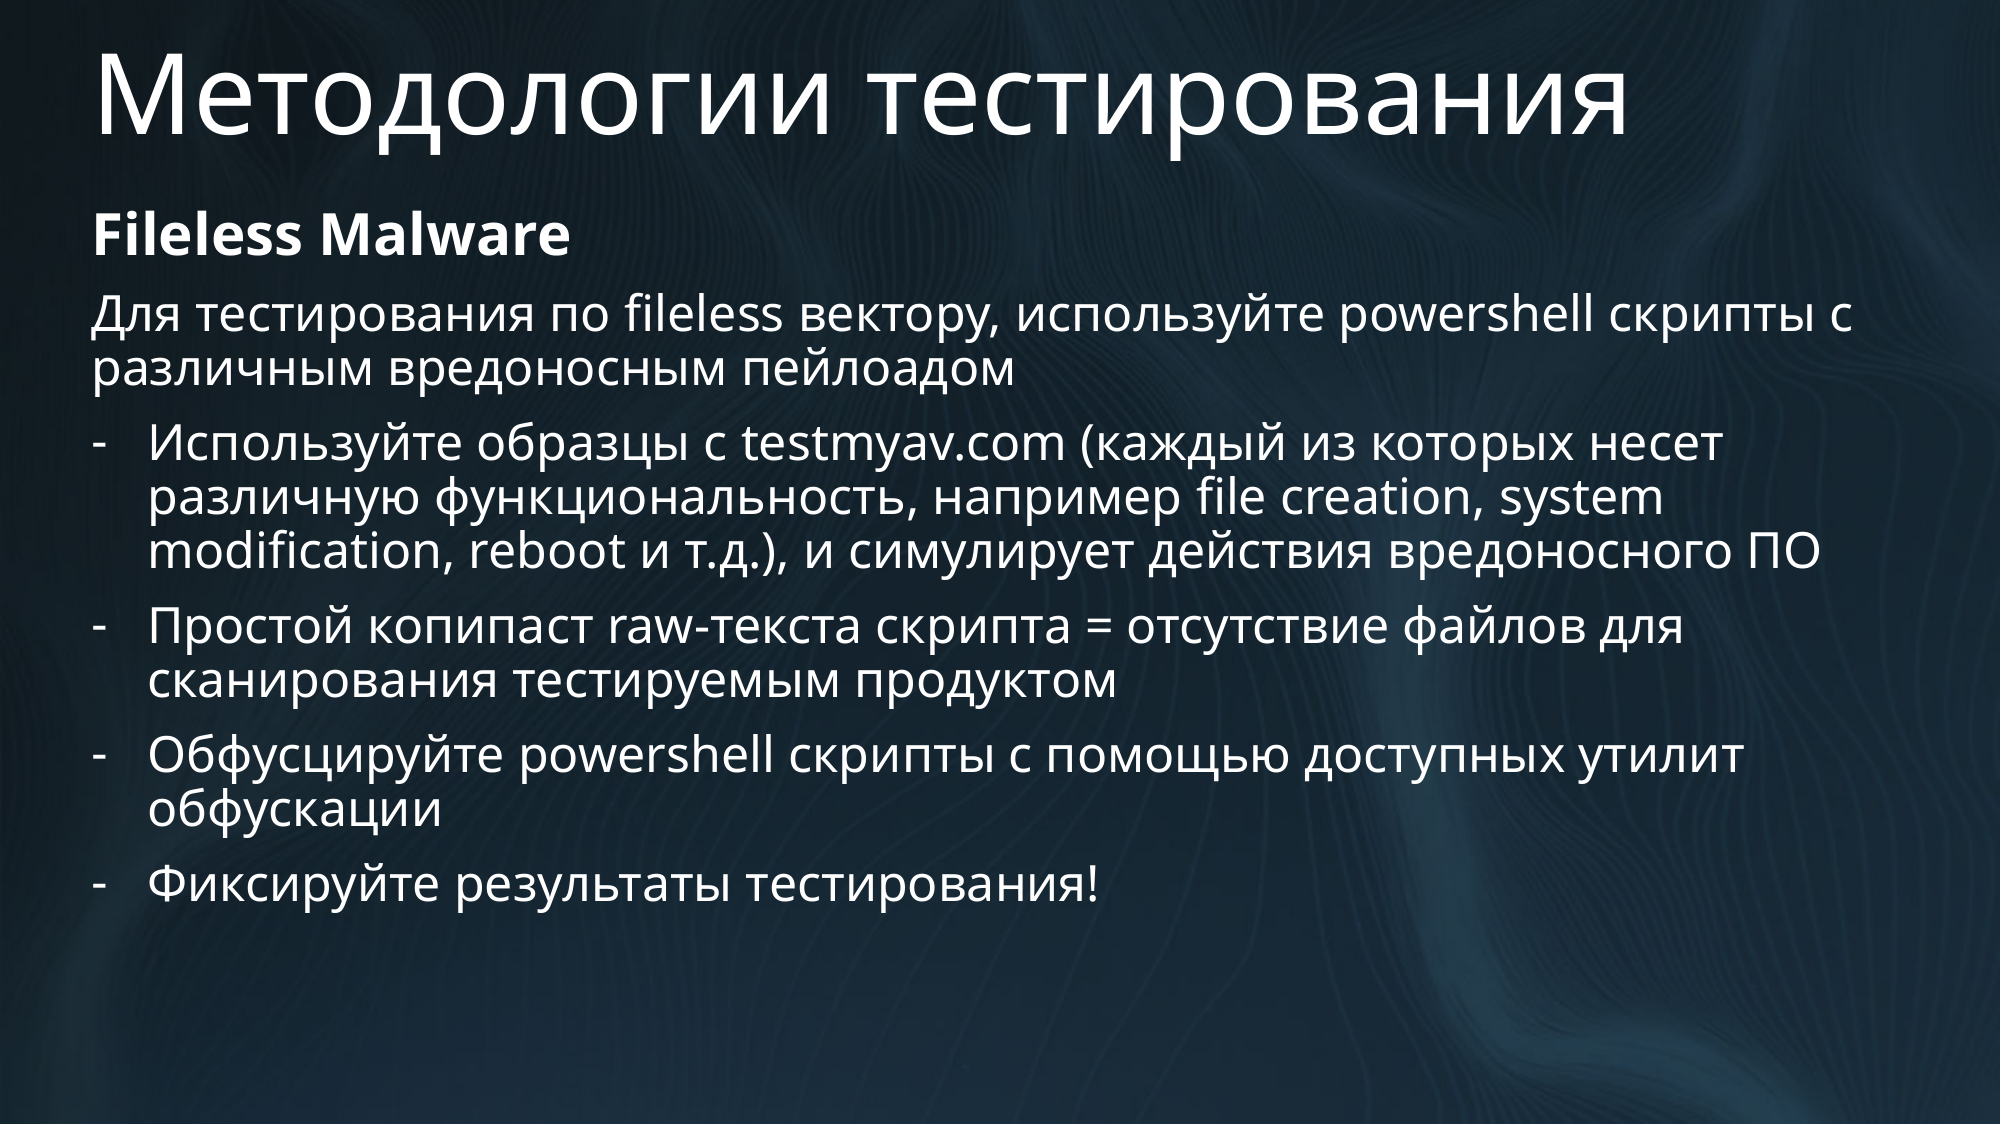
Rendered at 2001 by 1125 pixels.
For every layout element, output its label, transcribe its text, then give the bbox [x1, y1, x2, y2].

picture [0, 0, 2000, 1124]
title Методологии тестирования [76, 28, 1752, 167]
subtitle Fileless Malware Для тестирования по fileless вектору, используйте powershell скрипты с различным вредоносным пейлоадом Используйте образцы с testmyav.com (каждый из которых несет различную функциональность, например file creation, system modification, reboot и т.д.), и симулирует действия вредоносного ПО Простой копипаст raw-текста скрипта = отсутствие файлов для сканирования тестируемым продуктом Обфусцируйте powershell скрипты с помощью доступных утилит обфускации Фиксируйте результаты тестирования! [76, 197, 1937, 1020]
